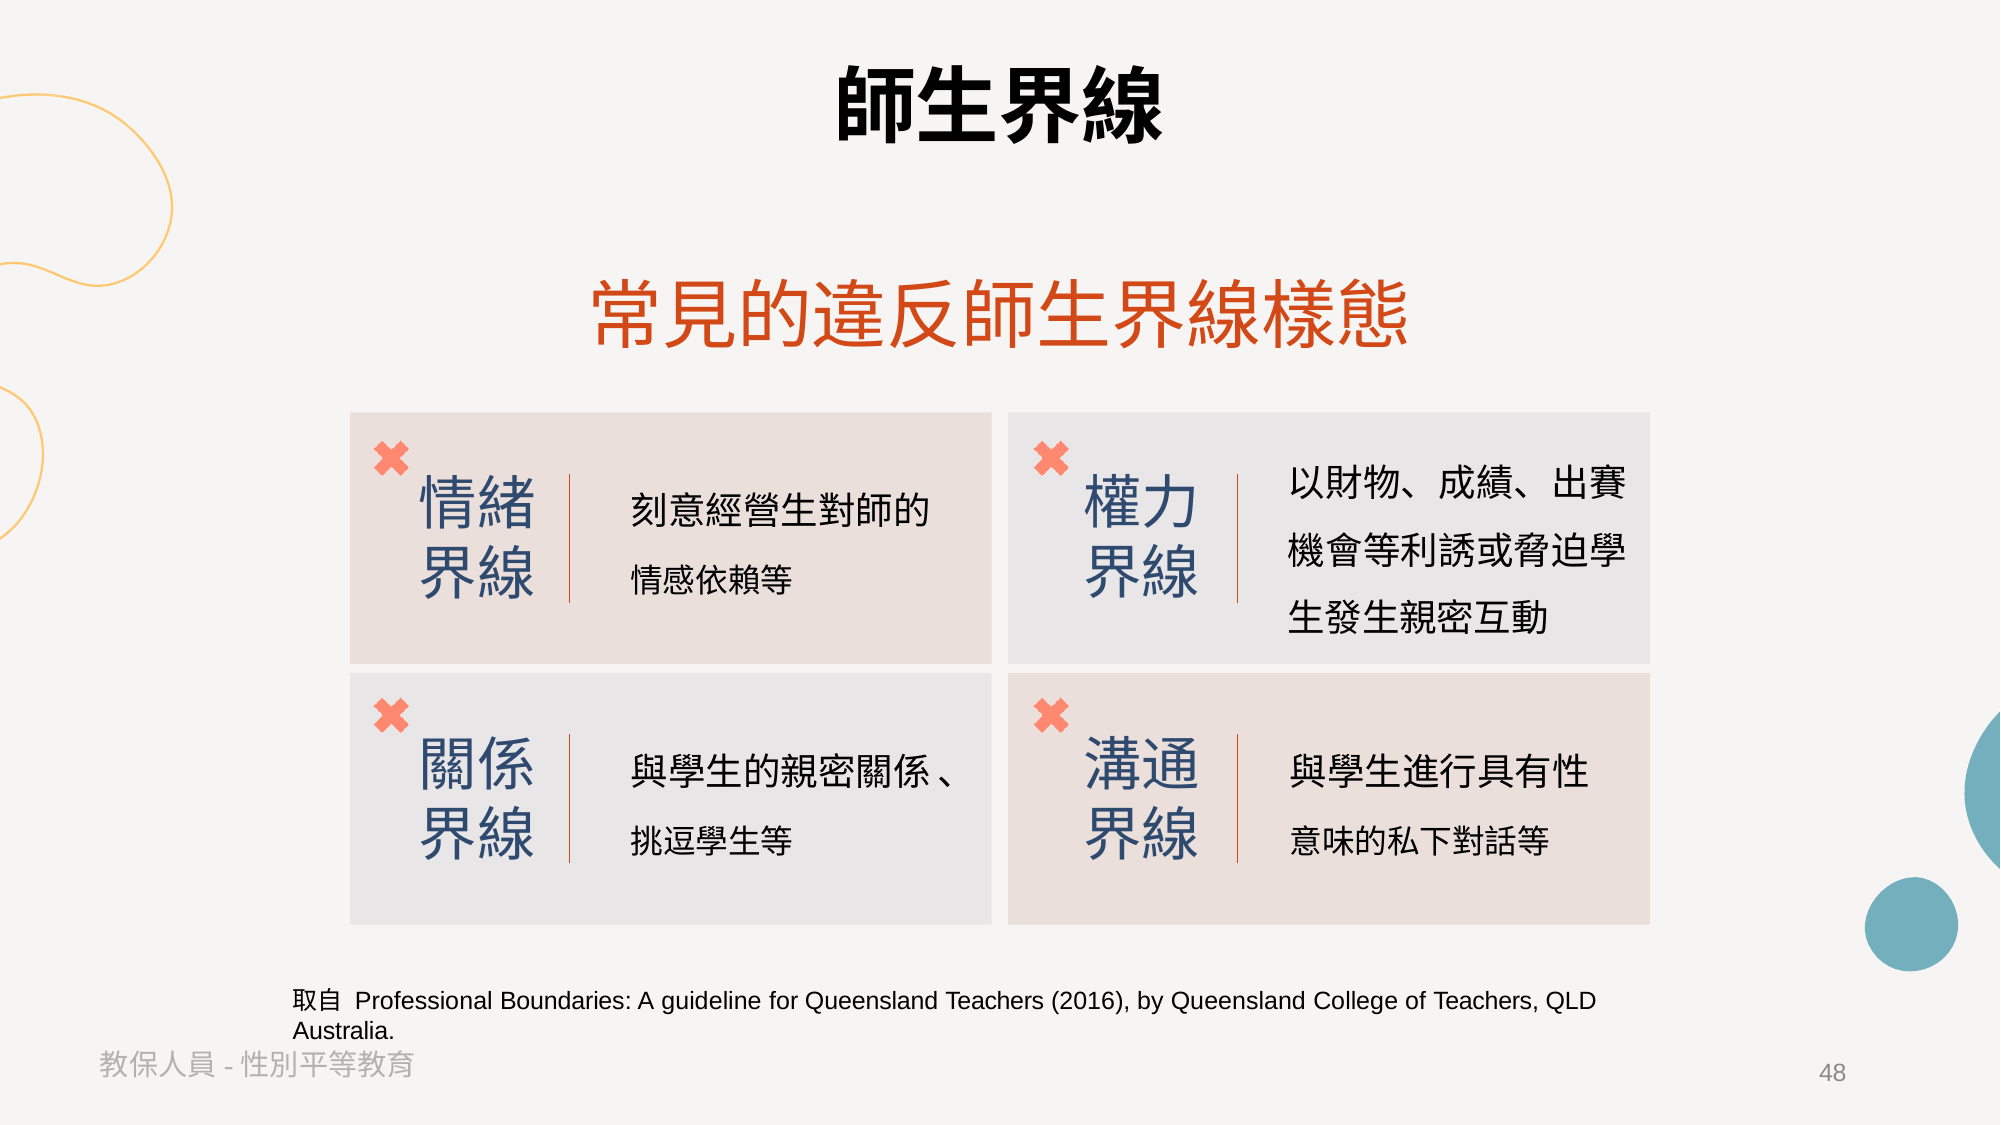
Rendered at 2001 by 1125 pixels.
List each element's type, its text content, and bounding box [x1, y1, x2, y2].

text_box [1033, 440, 1239, 603]
text_box [0, 386, 45, 540]
slide_number 47 [1812, 1057, 1856, 1090]
text_box 關係 與學生的親密關係、 界線 挑逗學生等 [573, 724, 975, 867]
text_box [1864, 877, 1959, 972]
slide_number 教保人員-性別平等教育 [99, 1046, 560, 1103]
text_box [373, 697, 571, 864]
text_box [350, 673, 992, 925]
text_box 以財物、成績、出賽機會等利誘或脅迫學生發生親密互動 [1285, 434, 1628, 640]
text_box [349, 412, 992, 665]
text_box 溝通 與學生進行具有性 界線 意味的私下對話等 [1242, 724, 1590, 867]
text_box [1008, 412, 1650, 664]
text_box 常見的違反師生界線樣態 [585, 265, 1415, 358]
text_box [1033, 697, 1239, 864]
text_box 取自 Professional Boundaries: A guideline for Queensland Teachers (2016), by Queensland College of Teachers, QLD Australia. [290, 982, 1704, 1045]
text_box [0, 93, 174, 288]
text_box [1964, 711, 2000, 869]
title 師生界線 [831, 50, 1169, 241]
text_box [1008, 672, 1650, 925]
